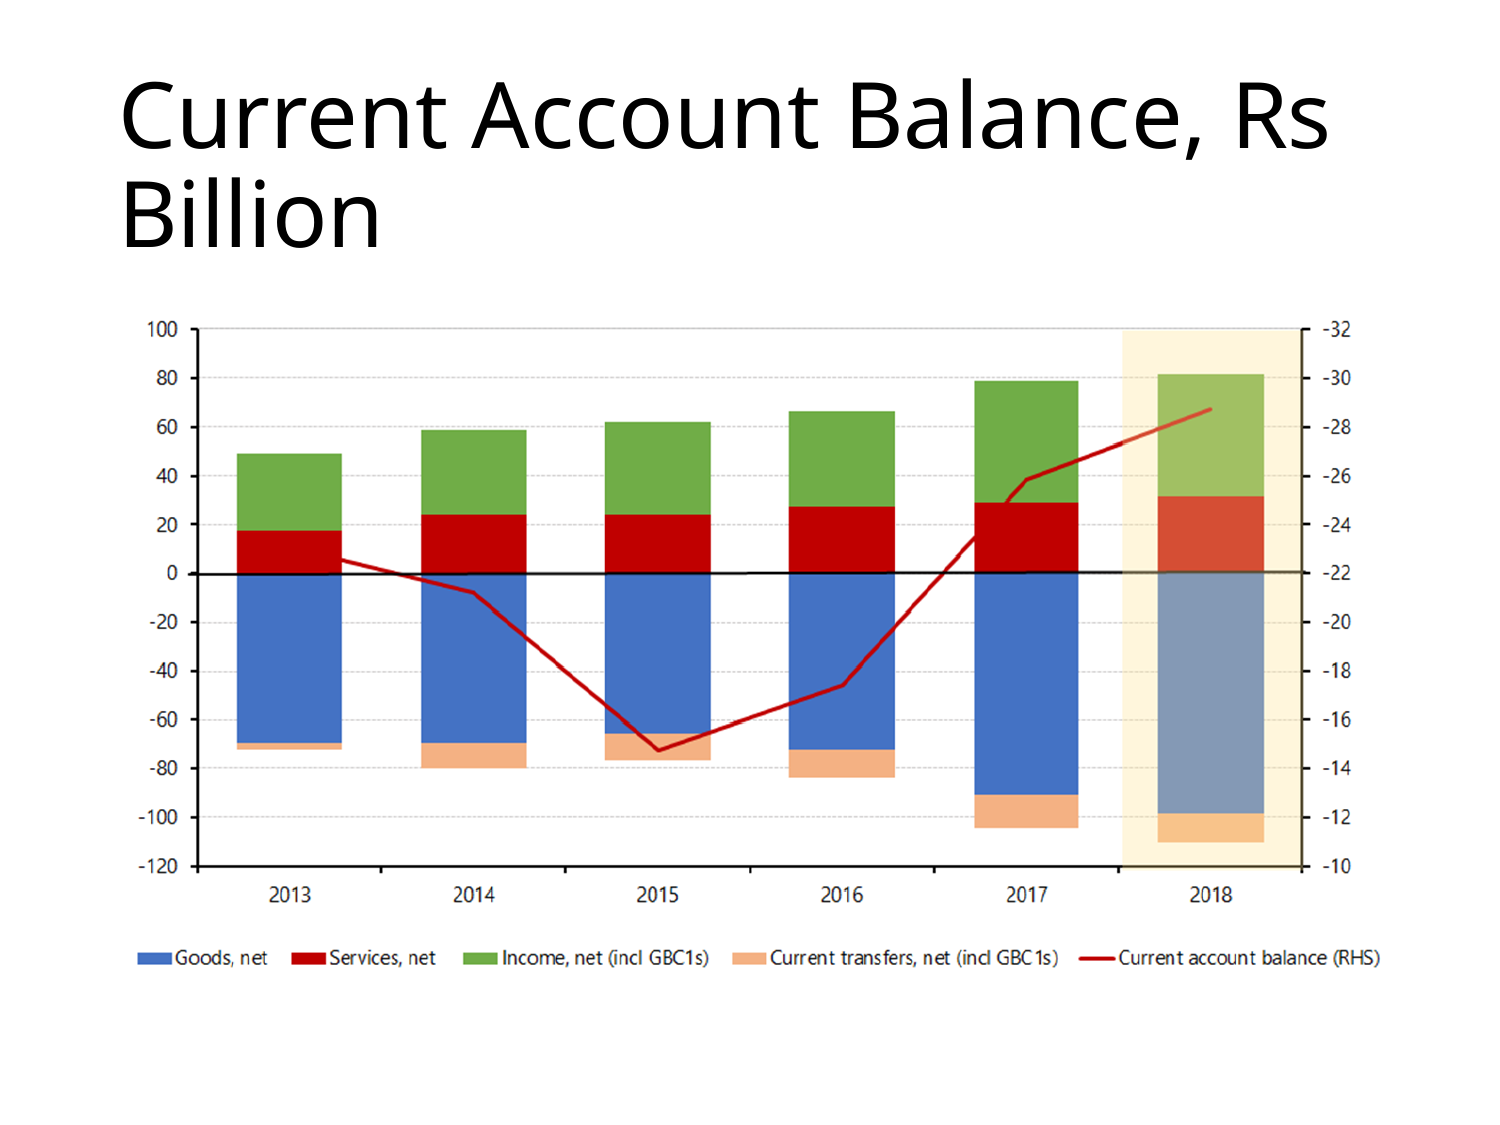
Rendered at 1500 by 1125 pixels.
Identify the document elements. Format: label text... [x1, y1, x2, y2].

title Current Account Balance, Rs Billion [103, 59, 1397, 277]
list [103, 277, 1397, 1003]
